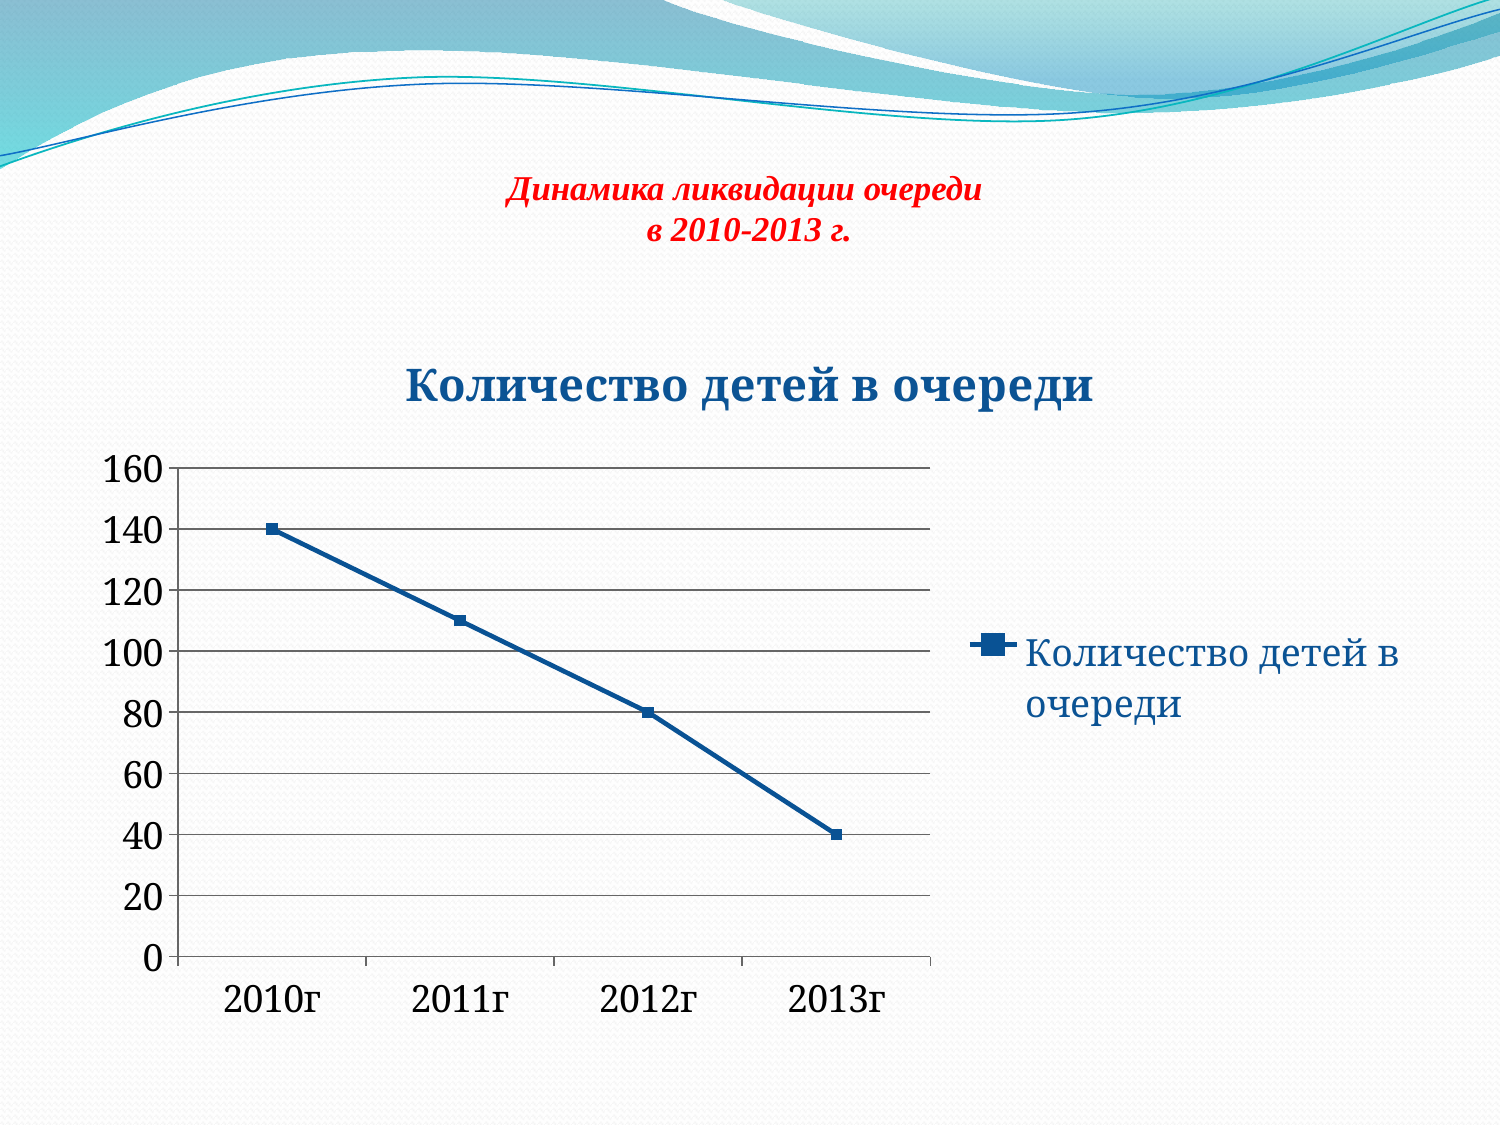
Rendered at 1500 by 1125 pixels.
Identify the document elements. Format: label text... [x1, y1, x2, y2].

chart [74, 317, 1426, 1038]
title Динамика ликвидации очереди в 2010-2013 г. [70, 46, 1421, 317]
